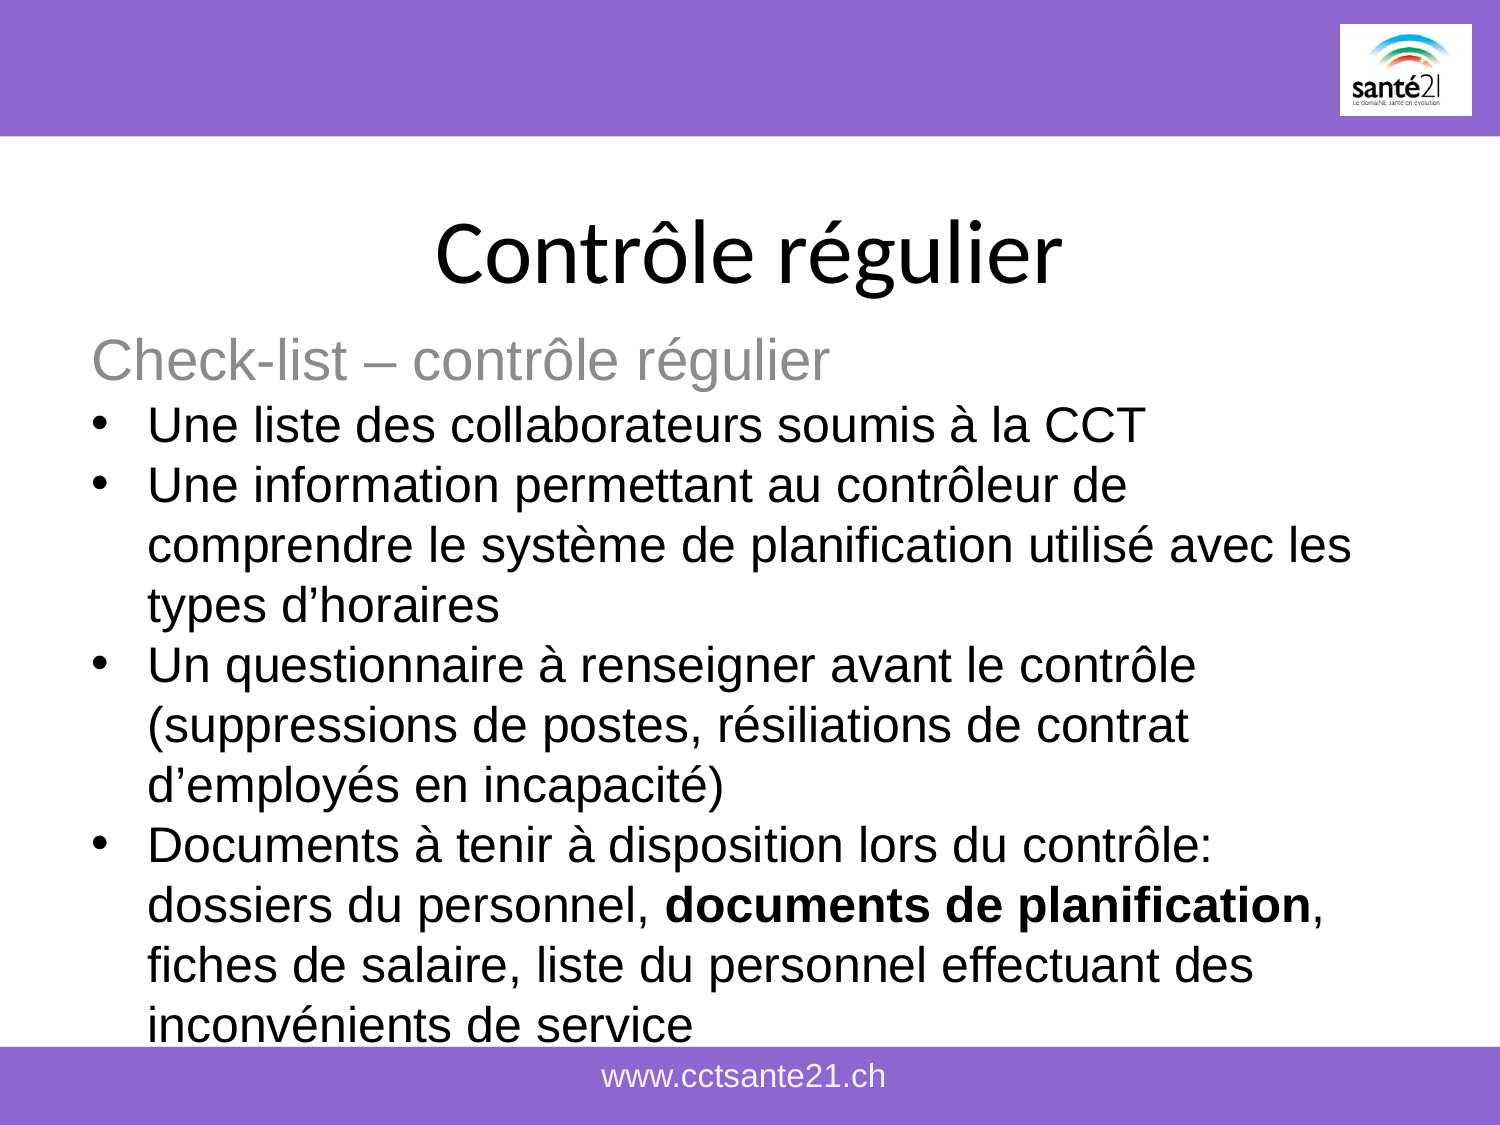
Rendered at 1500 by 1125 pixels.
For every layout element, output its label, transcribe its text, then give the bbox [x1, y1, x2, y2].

picture [1340, 24, 1472, 116]
subtitle Check-list – contrôle régulier Une liste des collaborateurs soumis à la CCT Une information permettant au contrôleur de comprendre le système de planification utilisé avec les types d’horaires Un questionnaire à renseigner avant le contrôle (suppressions de postes, résiliations de contrat d’employés en incapacité) Documents à tenir à disposition lors du contrôle: dossiers du personnel, documents de planification, fiches de salaire, liste du personnel effectuant des inconvénients de service [76, 314, 1424, 925]
title Contrôle régulier [112, 184, 1388, 314]
